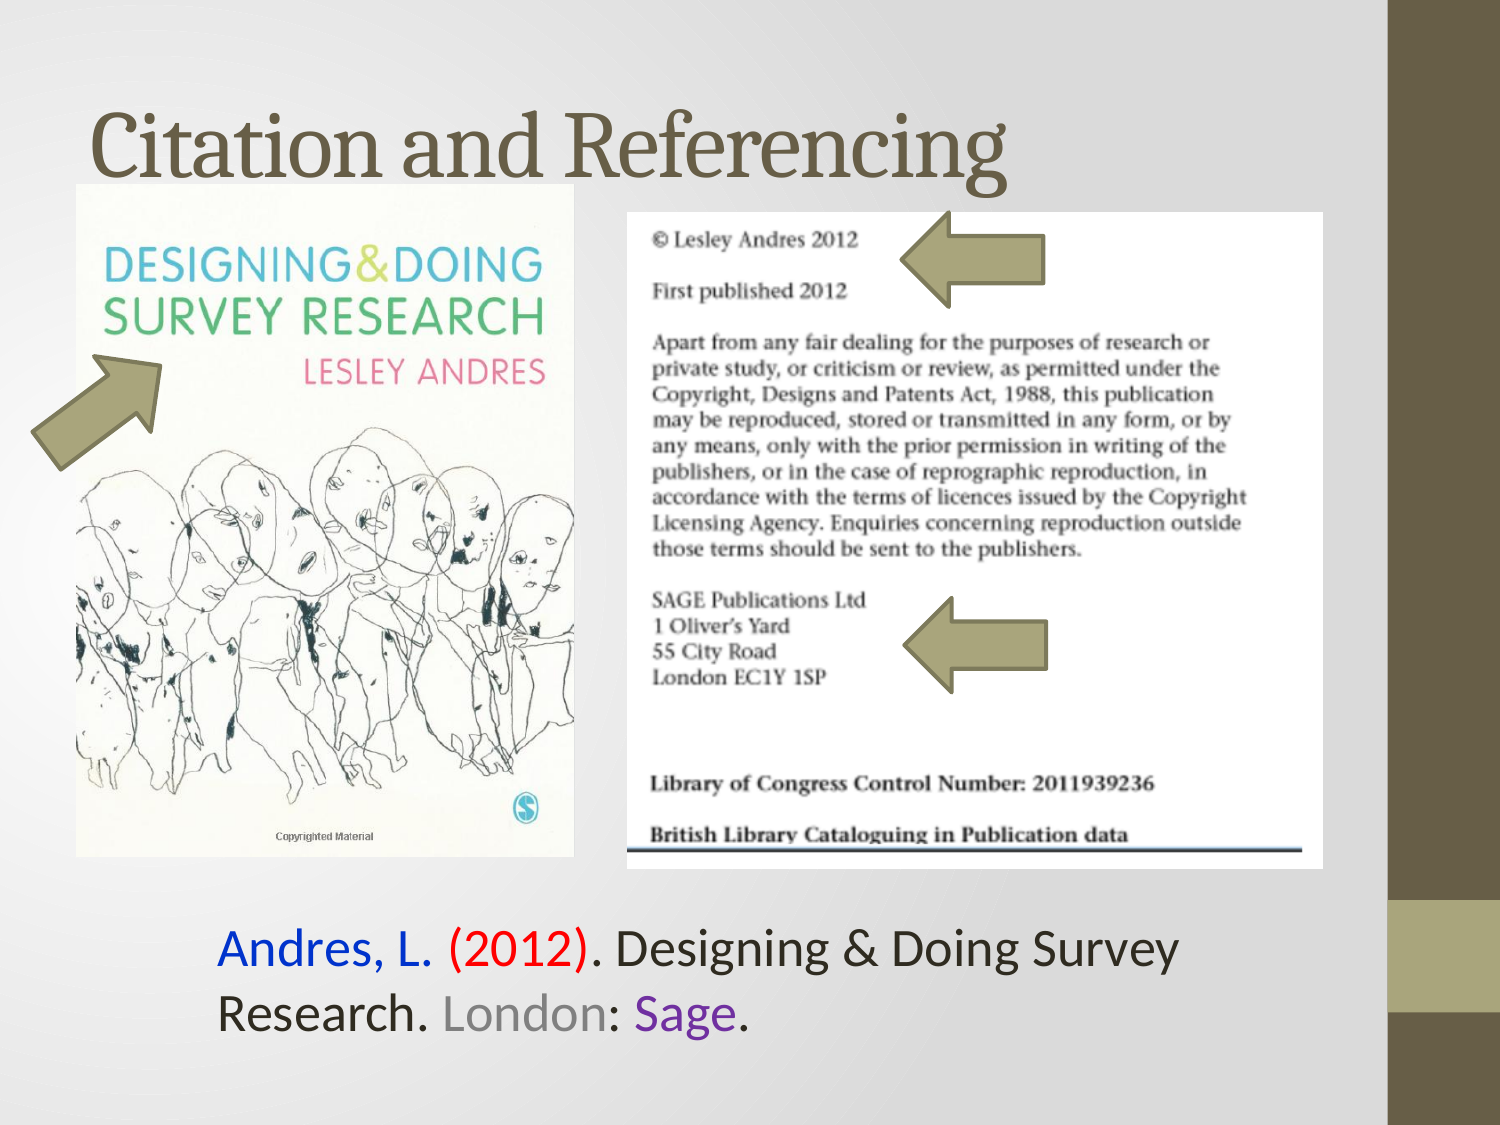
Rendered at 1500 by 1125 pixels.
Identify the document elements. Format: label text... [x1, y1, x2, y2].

title Citation and Referencing [75, 45, 1325, 233]
text_box [30, 398, 73, 472]
picture [76, 183, 576, 858]
picture [627, 211, 1324, 870]
list Andres, L. (2012). Designing & Doing Survey Research. London: Sage. [75, 905, 1325, 1125]
